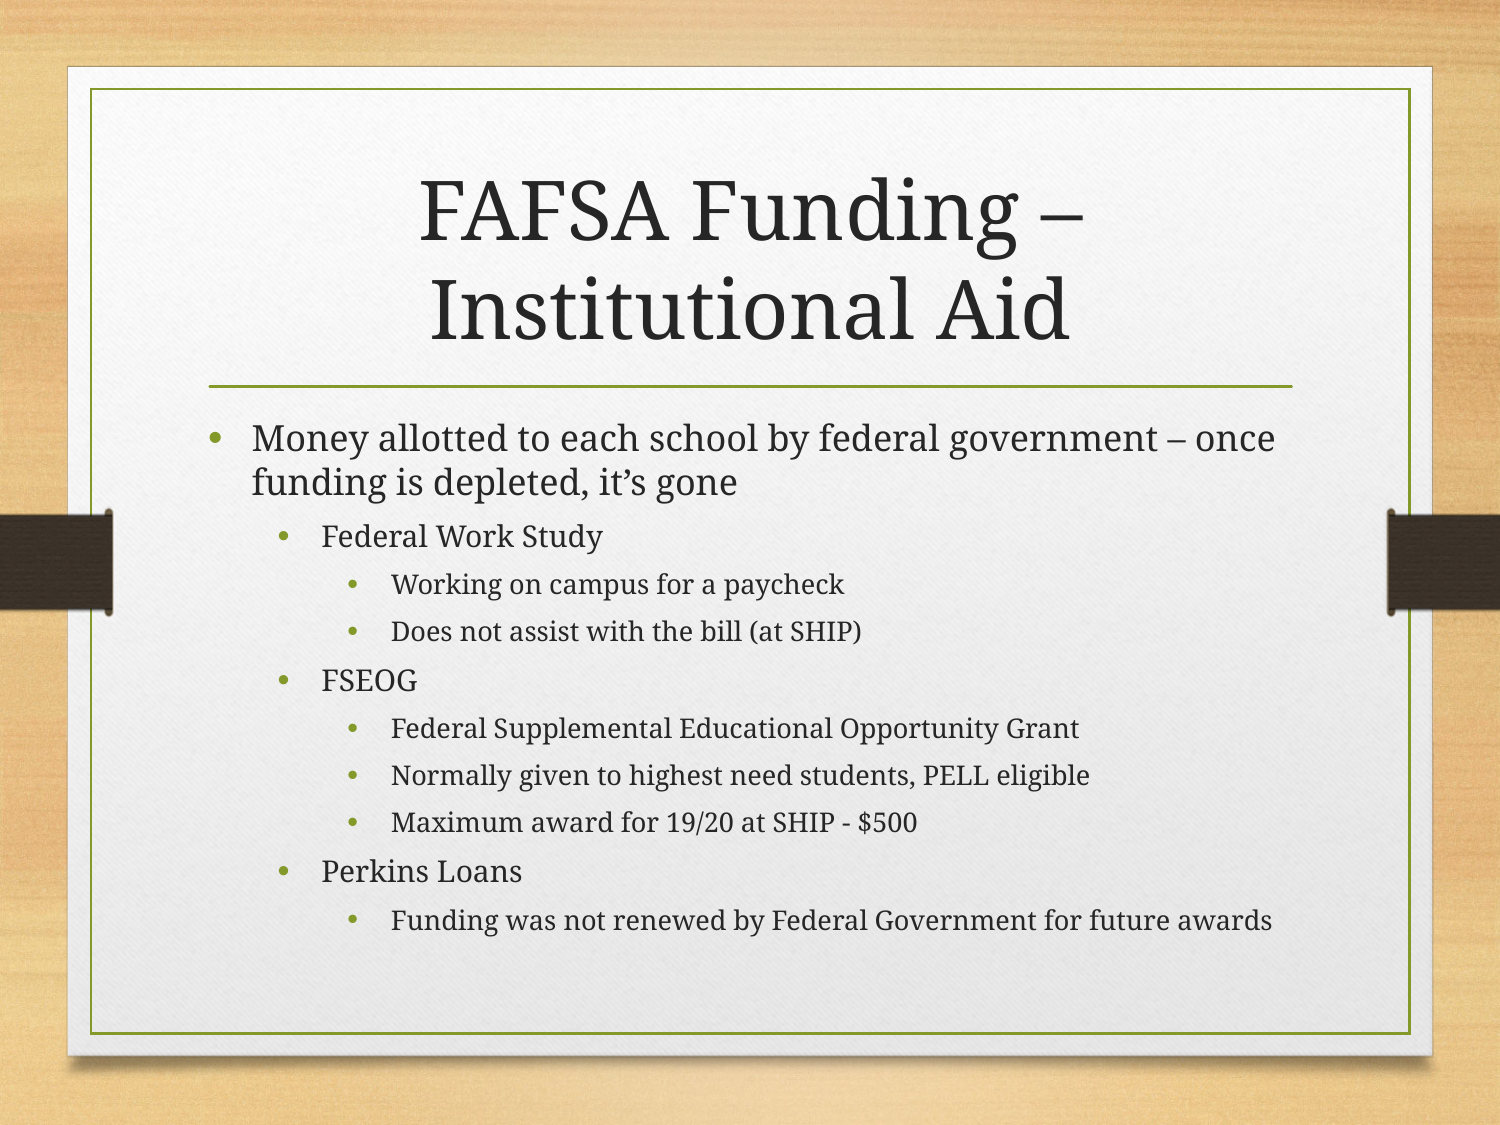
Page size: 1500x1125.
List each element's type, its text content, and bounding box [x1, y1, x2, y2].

picture [0, 0, 1500, 1125]
list Money allotted to each school by federal government – once funding is depleted, it’s gone Federal Work Study Working on campus for a paycheck Does not assist with the bill (at SHIP) FSEOG Federal Supplemental Educational Opportunity Grant Normally given to highest need students, PELL eligible Maximum award for 19/20 at SHIP - $500 Perkins Loans Funding was not renewed by Federal Government for future awards [193, 408, 1309, 974]
title FAFSA Funding – Institutional Aid [193, 150, 1309, 365]
